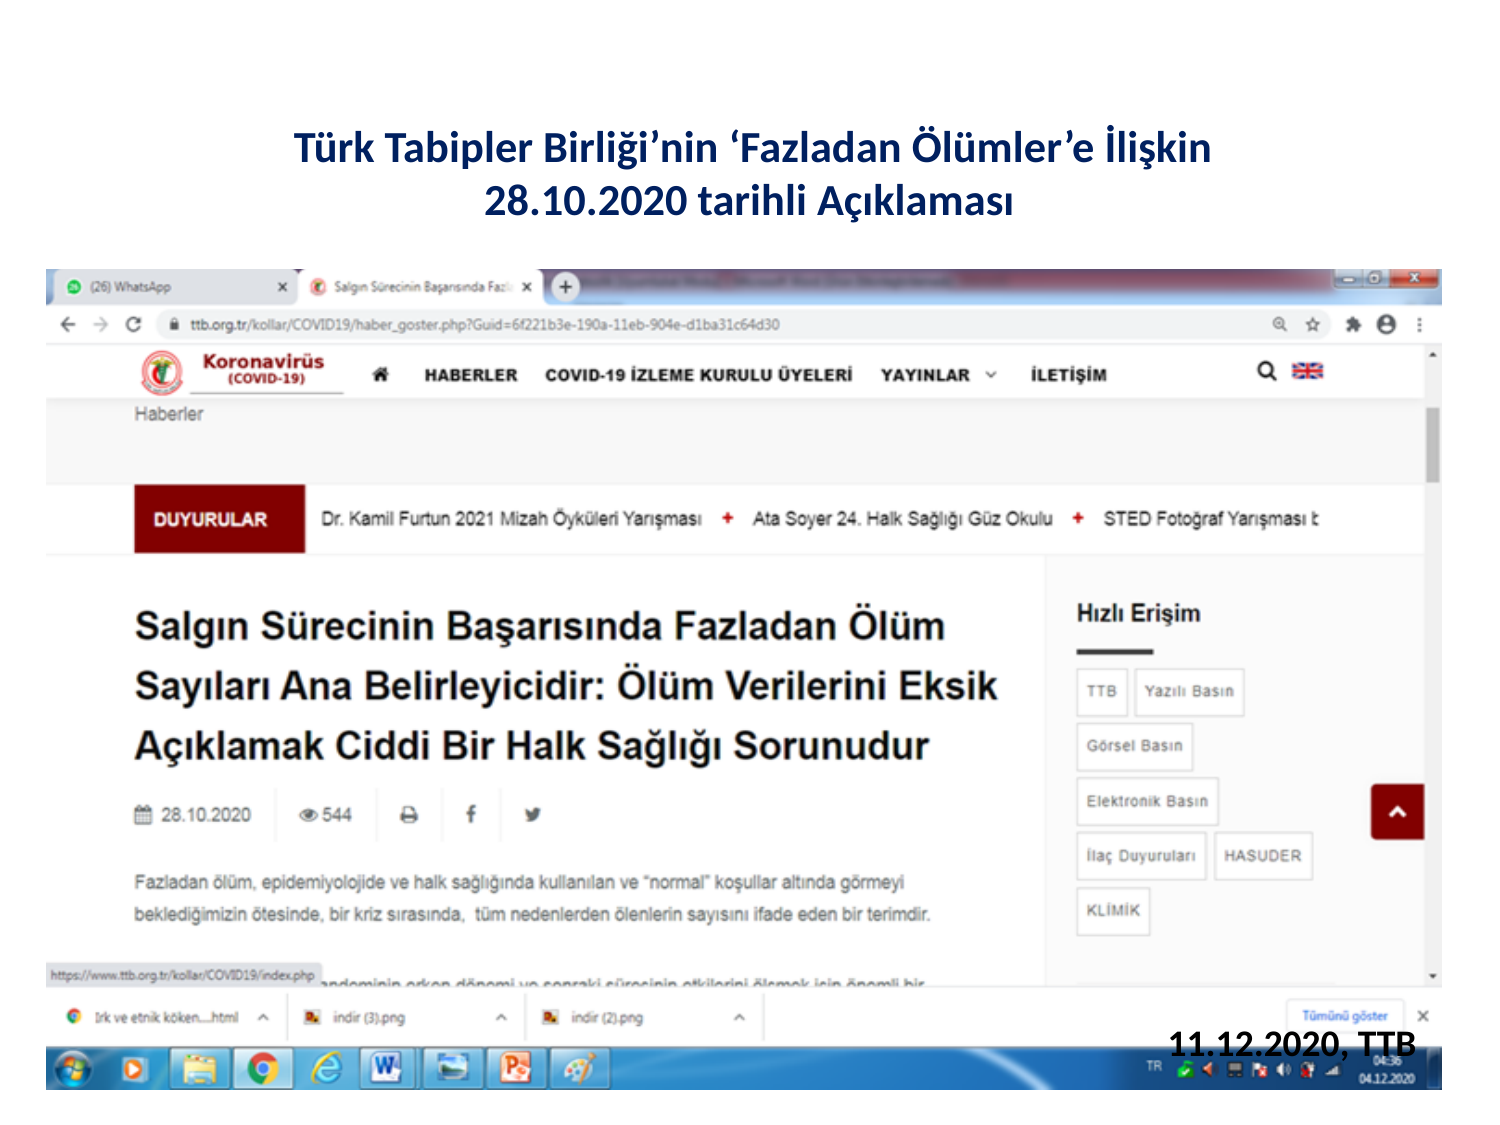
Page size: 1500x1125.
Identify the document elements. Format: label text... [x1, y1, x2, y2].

title Türk Tabipler Birliği’nin ‘Fazladan Ölümler’e İlişkin 28.10.2020 tarihli Açıklaması [75, 70, 1425, 233]
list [46, 269, 1442, 1091]
